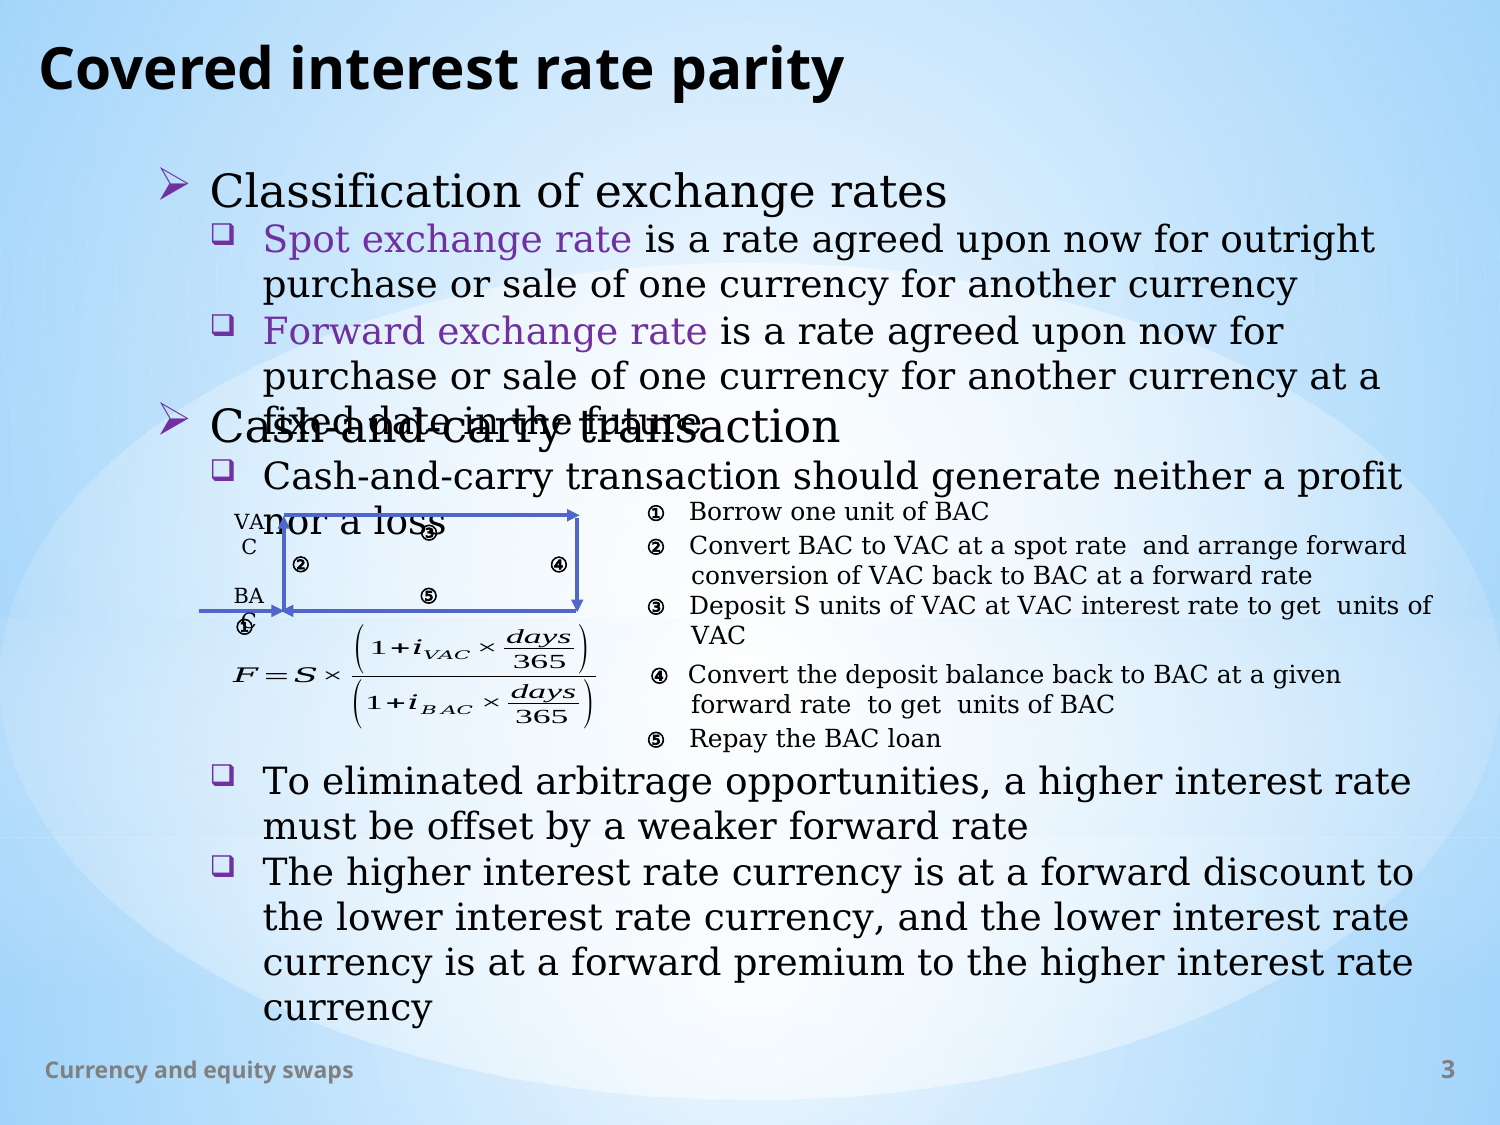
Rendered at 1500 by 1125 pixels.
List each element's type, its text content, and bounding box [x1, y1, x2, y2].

text_box Cash-and-carry transaction should generate neither a profit nor a loss [194, 444, 1459, 550]
footer Currency and equity swaps [29, 1039, 573, 1099]
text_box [198, 500, 585, 647]
text_box The higher interest rate currency is at a forward discount to the lower interest rate currency, and the lower interest rate currency is at a forward premium to the higher interest rate currency [194, 855, 1462, 1036]
text_box To eliminated arbitrage opportunities, a higher interest rate must be offset by a weaker forward rate [194, 749, 1481, 855]
text_box Cash-and-carry transaction [141, 389, 194, 460]
text_box Classification of exchange rates [141, 154, 980, 225]
text_box Forward exchange rate is a rate agreed upon now for purchase or sale of one currency for another currency at a fixed date in the future [194, 313, 1424, 444]
slide_number 3 [1175, 1039, 1471, 1099]
text_box Spot exchange rate is a rate agreed upon now for outright purchase or sale of one currency for another currency [194, 208, 1500, 313]
text_box ① Borrow one unit of BAC [631, 488, 1081, 533]
title Covered interest rate parity [23, 23, 871, 130]
